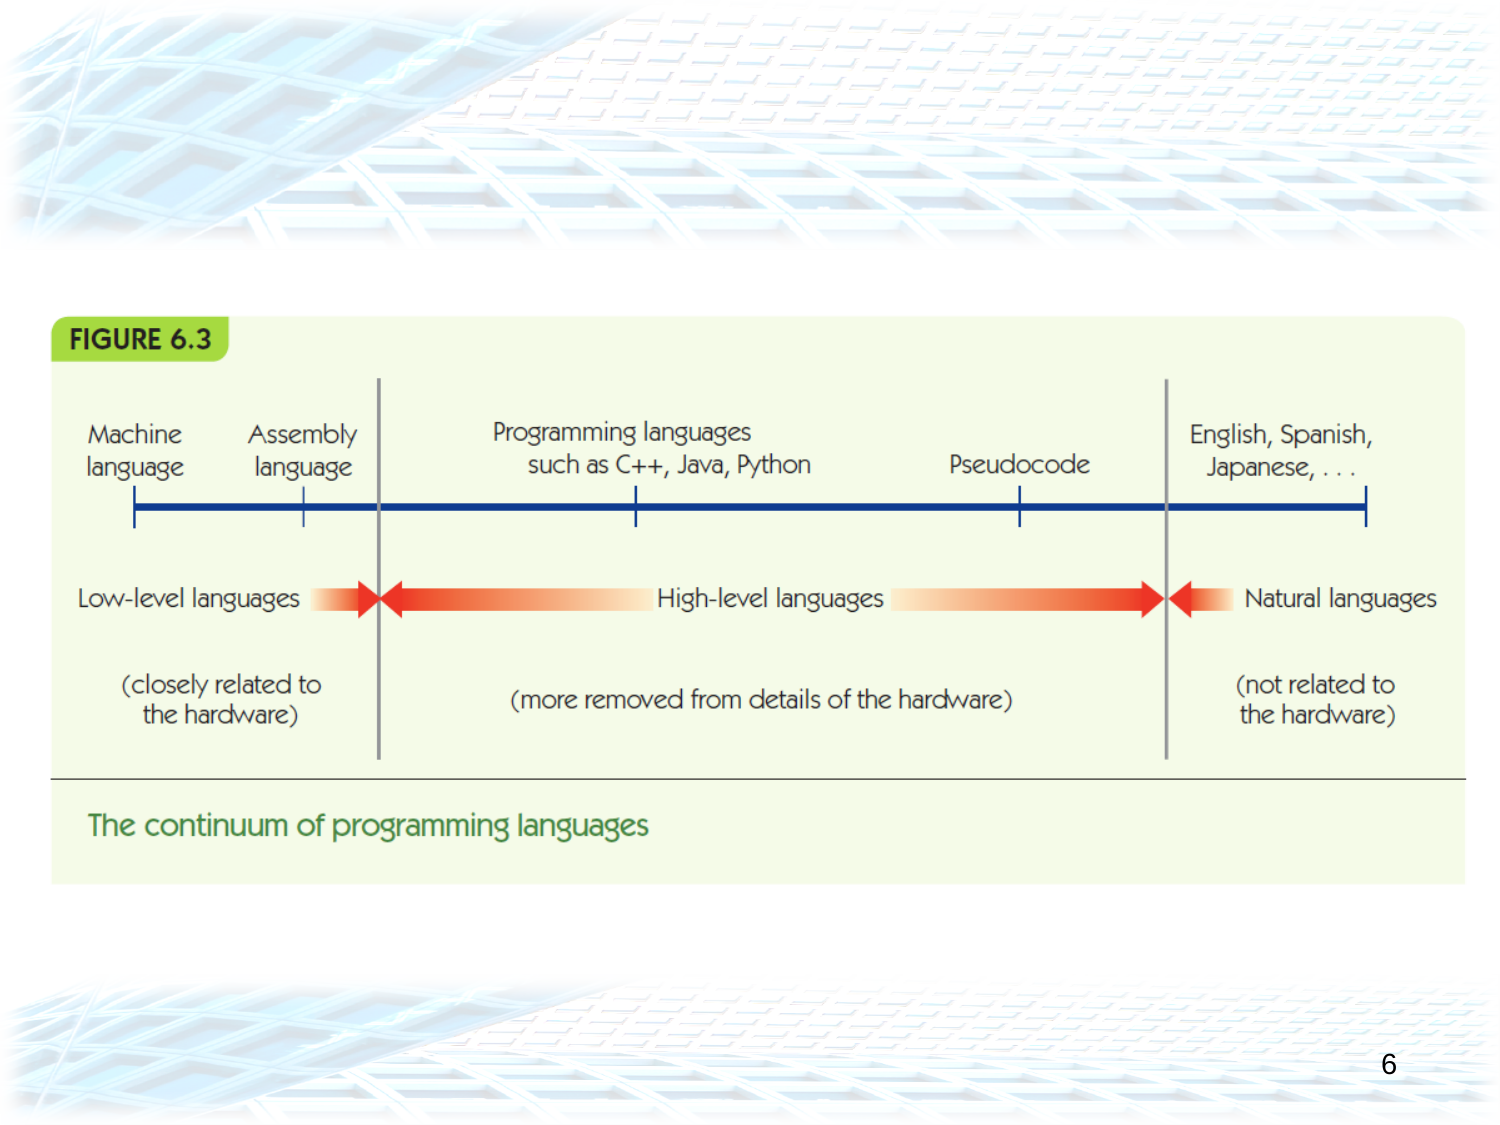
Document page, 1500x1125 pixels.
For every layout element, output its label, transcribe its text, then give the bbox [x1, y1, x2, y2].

picture [37, 312, 1476, 906]
slide_number 6 [1074, 1037, 1413, 1101]
